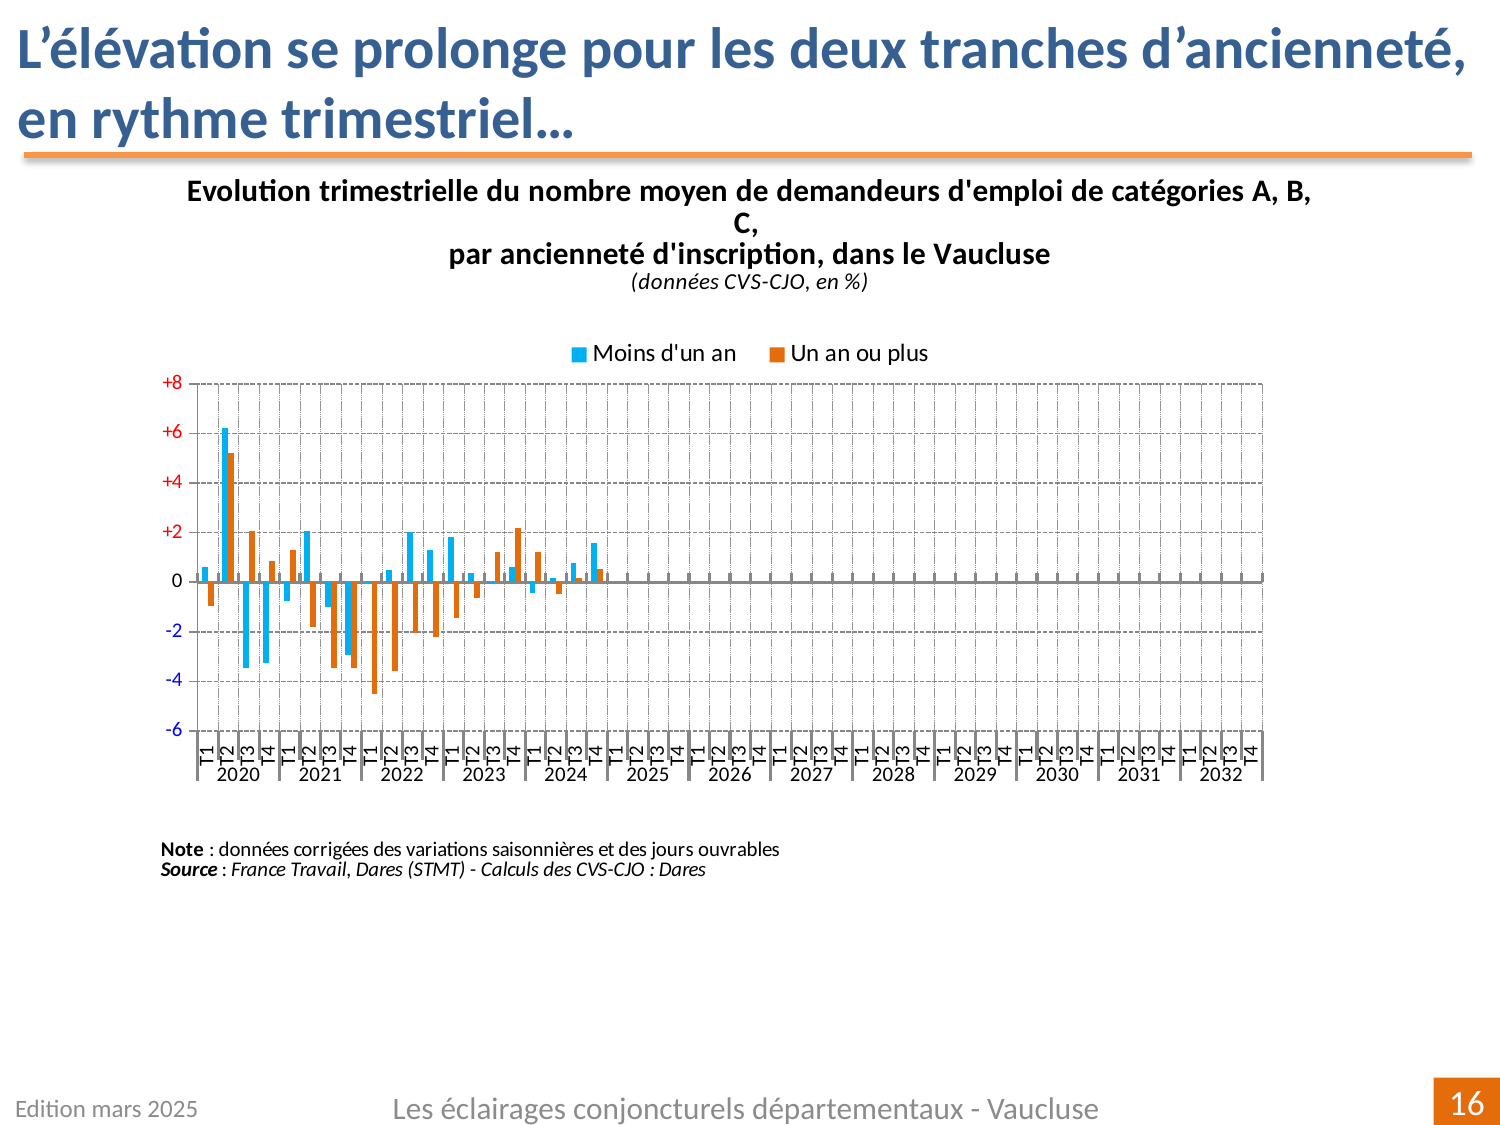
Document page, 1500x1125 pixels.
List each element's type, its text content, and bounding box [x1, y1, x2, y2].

text_box L’élévation se prolonge pour les deux tranches d’ancienneté, en rythme trimestriel… [3, 2, 1490, 158]
footer Les éclairages conjoncturels départementaux - Vaucluse [375, 1077, 1118, 1125]
chart [134, 170, 1366, 955]
slide_number Edition mars 2025 [0, 1077, 350, 1125]
slide_number 16 [1433, 1077, 1500, 1125]
